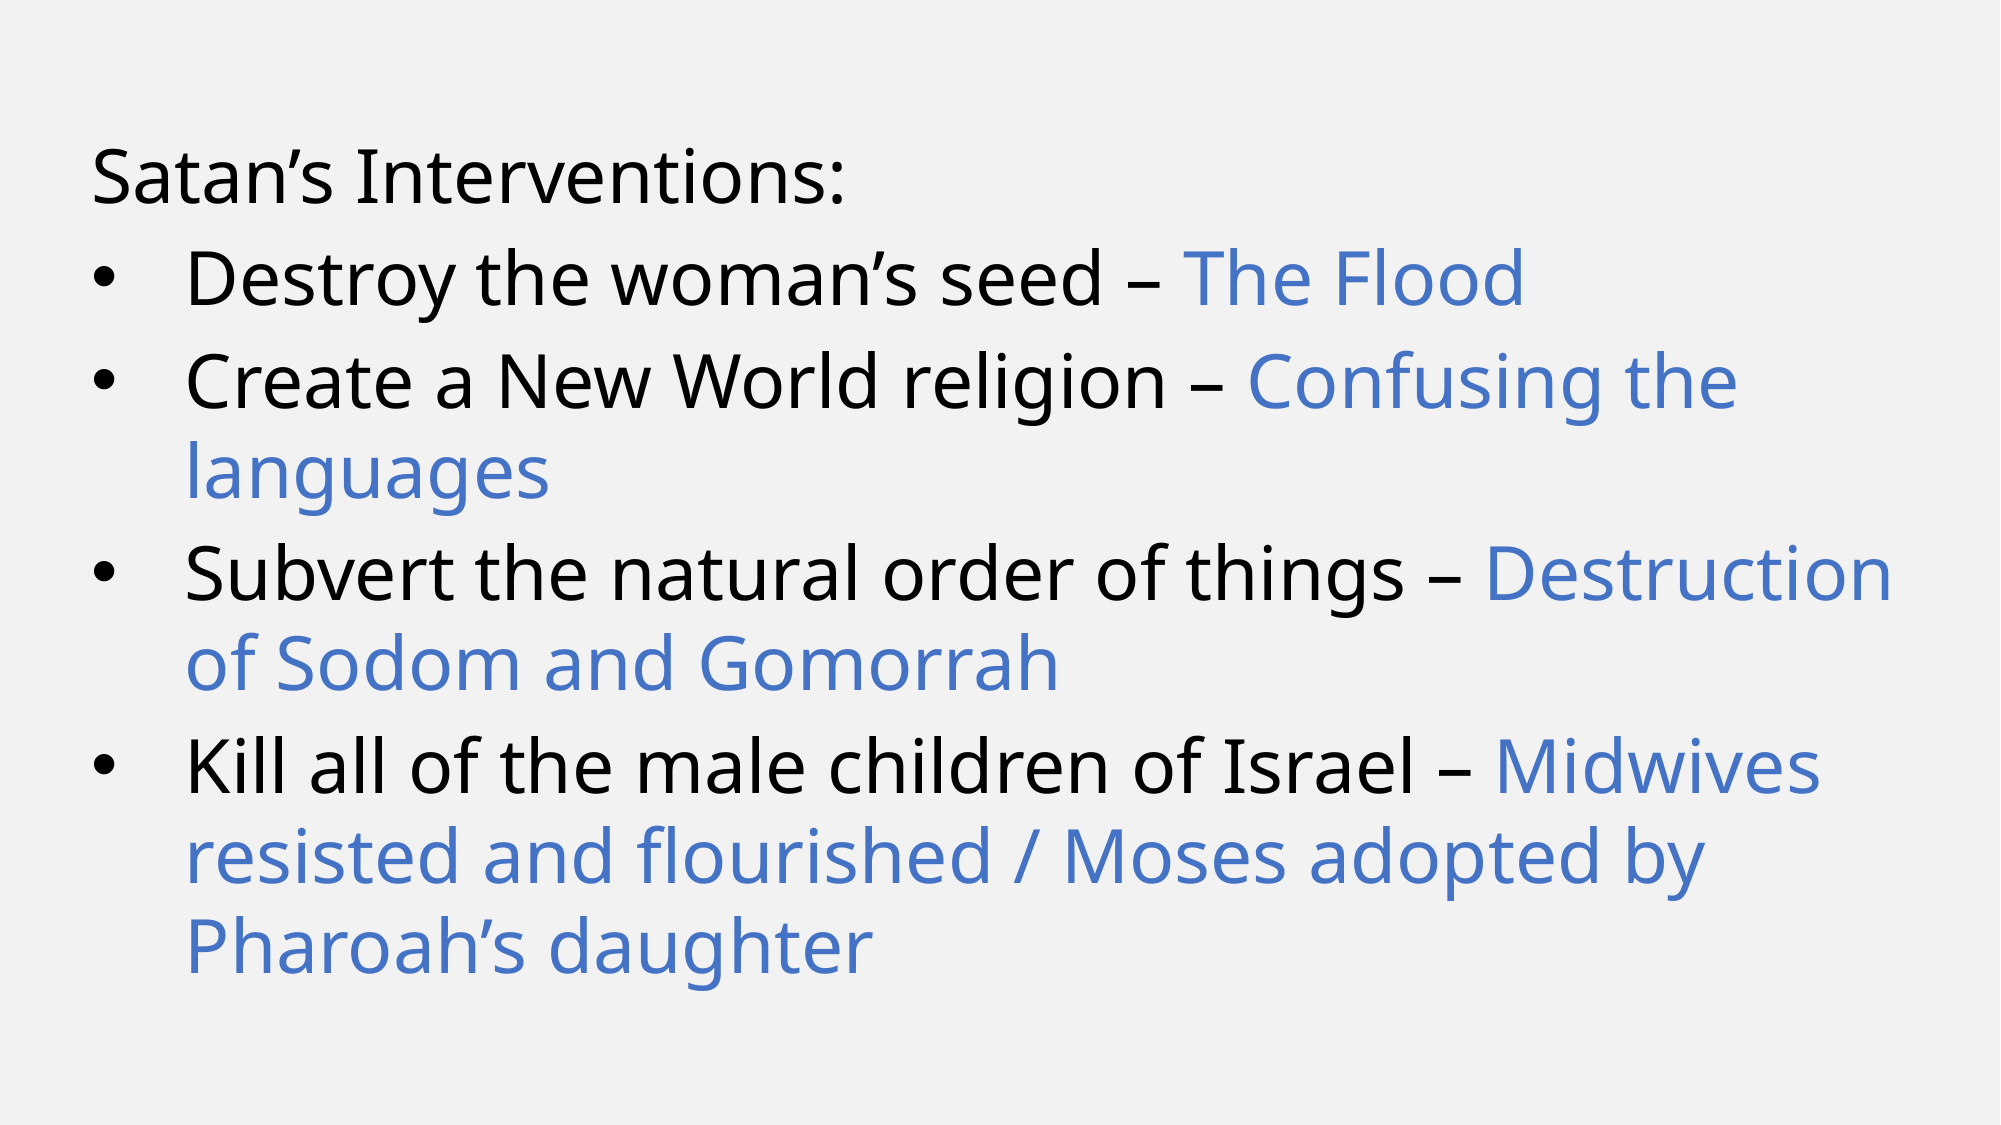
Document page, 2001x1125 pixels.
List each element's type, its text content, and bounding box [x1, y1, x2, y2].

text_box Satan’s Interventions: Destroy the woman’s seed – The Flood Create a New World religion – Confusing the languages Subvert the natural order of things – Destruction of Sodom and Gomorrah Kill all of the male children of Israel – Midwives resisted and flourished / Moses adopted by Pharoah’s daughter [76, 120, 1924, 996]
